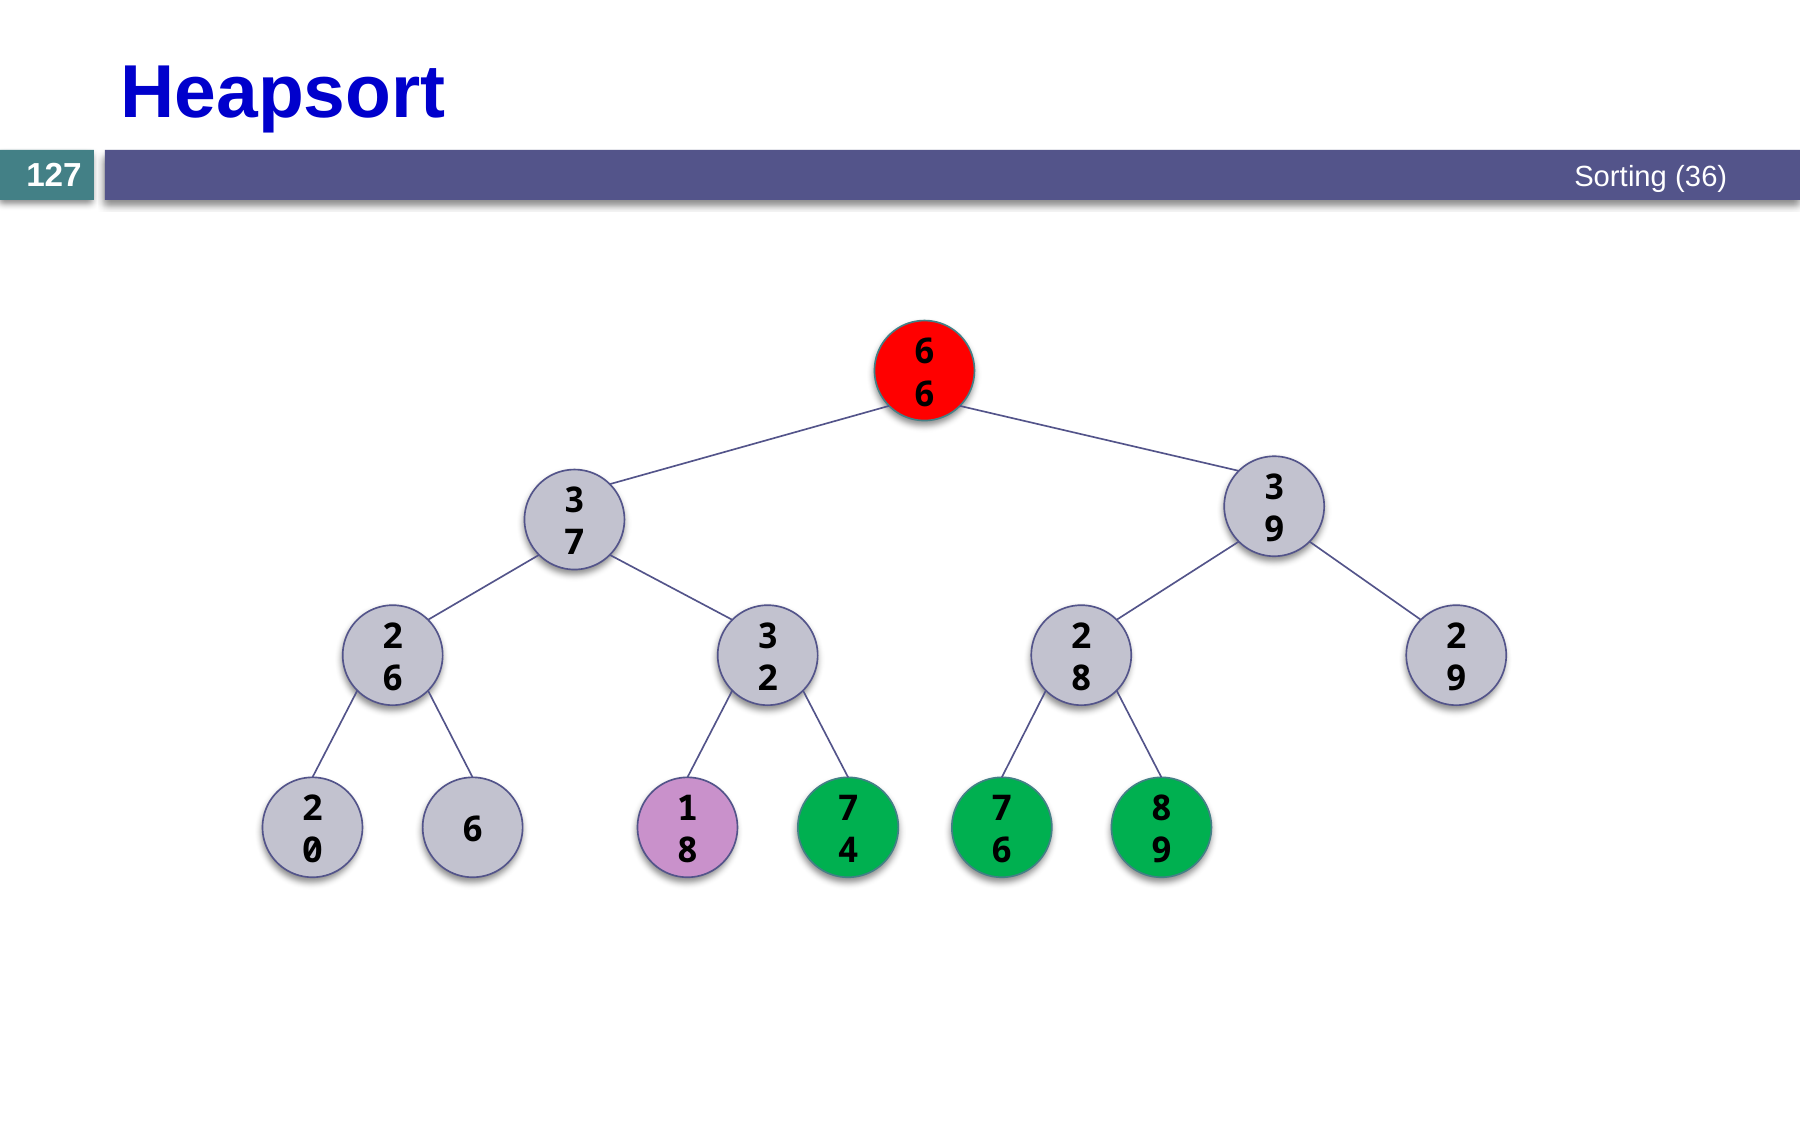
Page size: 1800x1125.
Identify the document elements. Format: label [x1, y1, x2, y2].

footer [675, 149, 1743, 202]
slide_number [0, 150, 108, 196]
text_box [262, 320, 1507, 878]
title [105, 27, 1743, 149]
